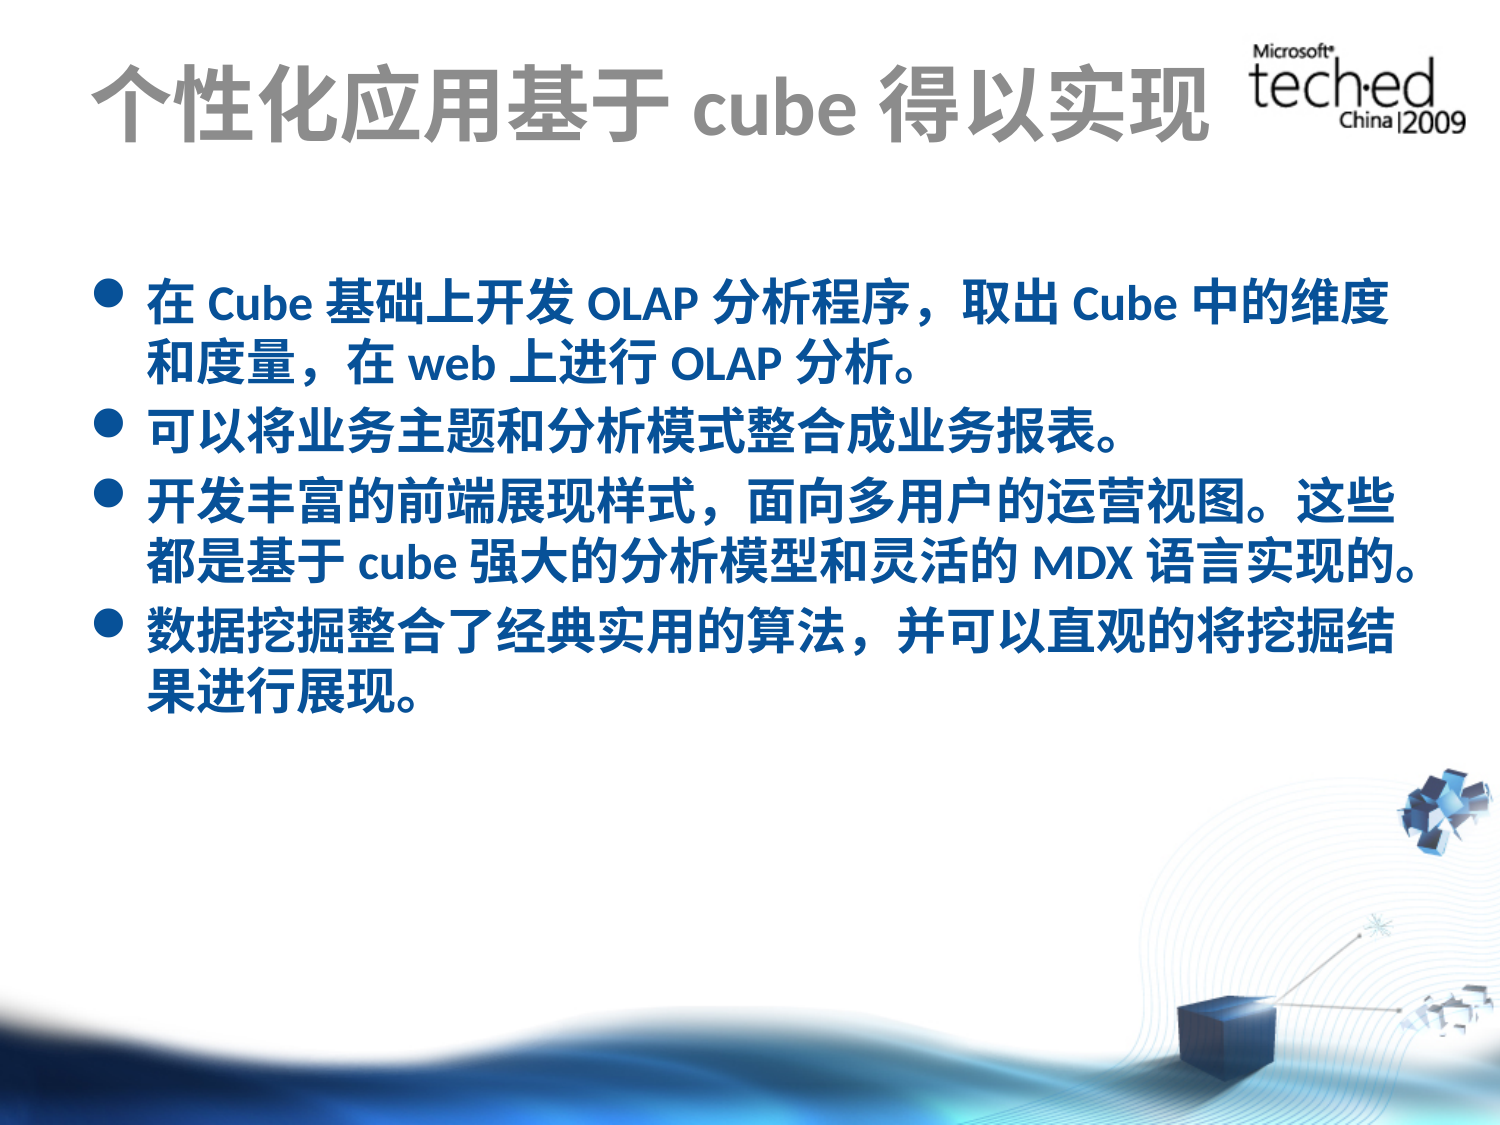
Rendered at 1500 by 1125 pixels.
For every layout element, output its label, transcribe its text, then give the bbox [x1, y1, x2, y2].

picture [0, 0, 1500, 1125]
list 在Cube基础上开发OLAP分析程序，取出Cube中的维度和度量，在web上进行OLAP分析。 可以将业务主题和分析模式整合成业务报表。 开发丰富的前端展现样式，面向多用户的运营视图。这些都是基于cube强大的分析模型和灵活的MDX语言实现的。 数据挖掘整合了经典实用的算法，并可以直观的将挖掘结果进行展现。 [75, 262, 1425, 1005]
title 个性化应用基于cube得以实现 [75, 45, 1425, 233]
